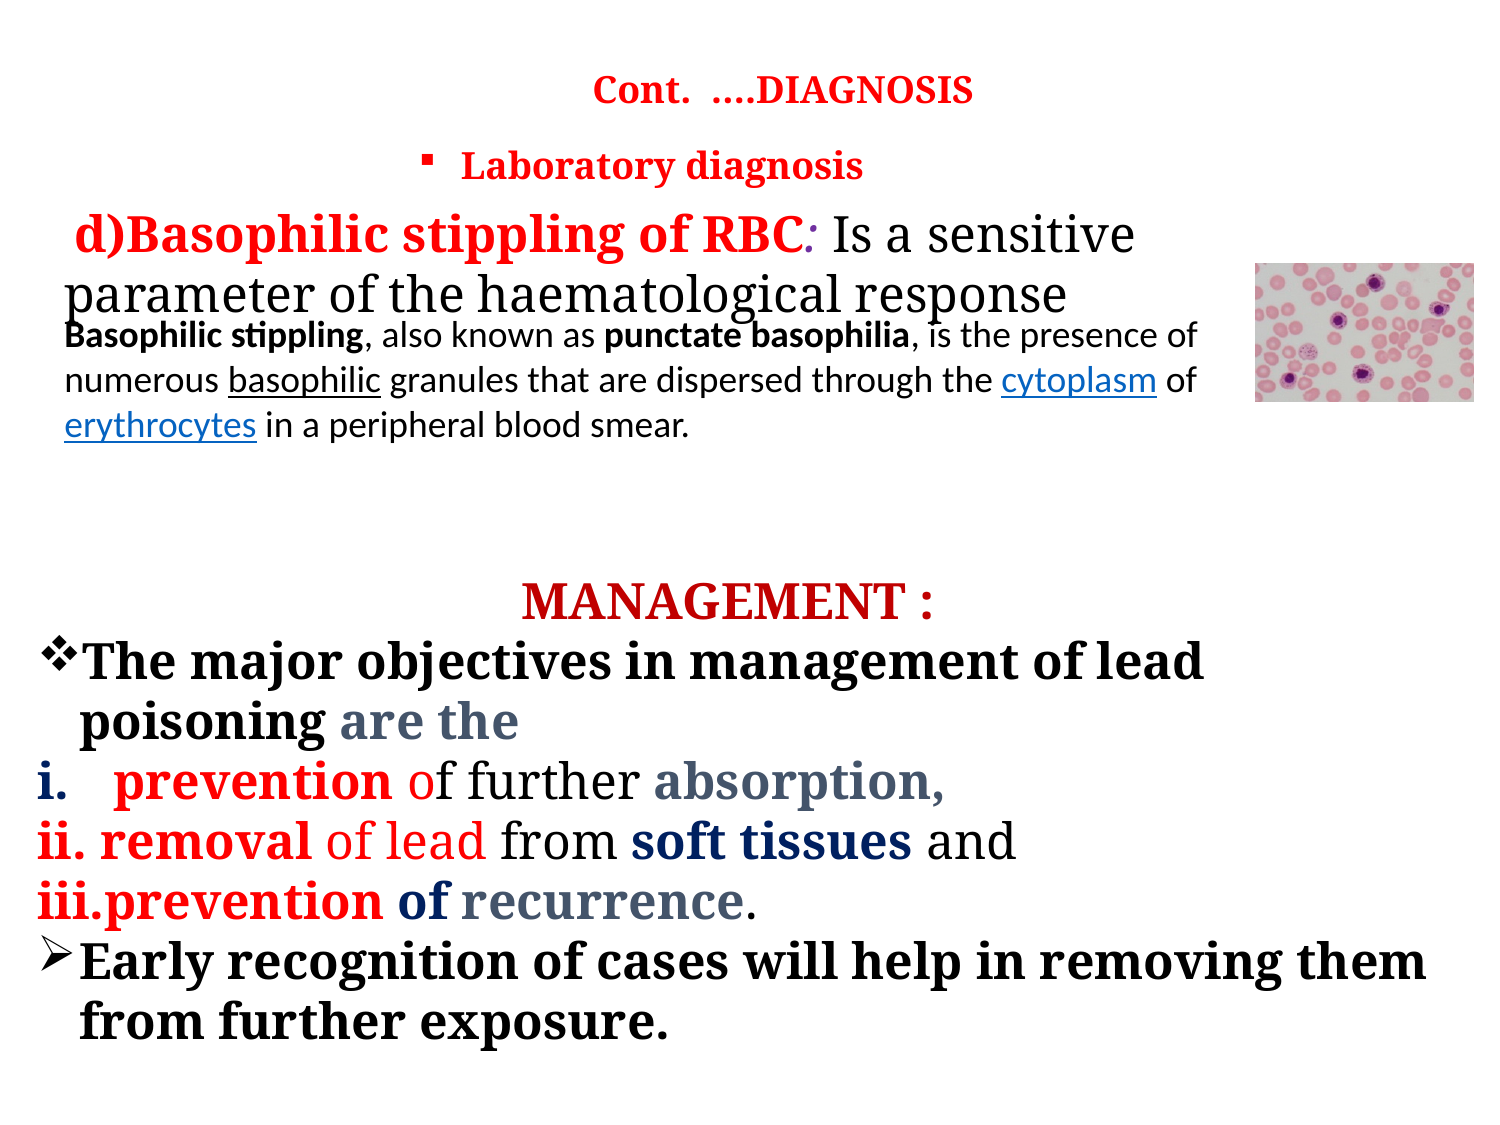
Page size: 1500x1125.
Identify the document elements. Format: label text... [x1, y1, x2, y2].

text_box d)Basophilic stippling of RBC: Is a sensitive parameter of the haematological response [49, 195, 1382, 331]
text_box Cont. ….DIAGNOSIS [577, 58, 990, 119]
text_box Basophilic stippling, also known as punctate basophilia, is the presence of numerous basophilic granules that are dispersed through the cytoplasm of erythrocytes in a peripheral blood smear. [49, 331, 1293, 453]
text_box Laboratory diagnosis [403, 134, 889, 195]
text_box MANAGEMENT : The major objectives in management of lead poisoning are the prevention of further absorption, removal of lead from soft tissues and prevention of recurrence. Early recognition of cases will help in removing them from further exposure. [22, 562, 1447, 1057]
picture [1255, 263, 1474, 402]
